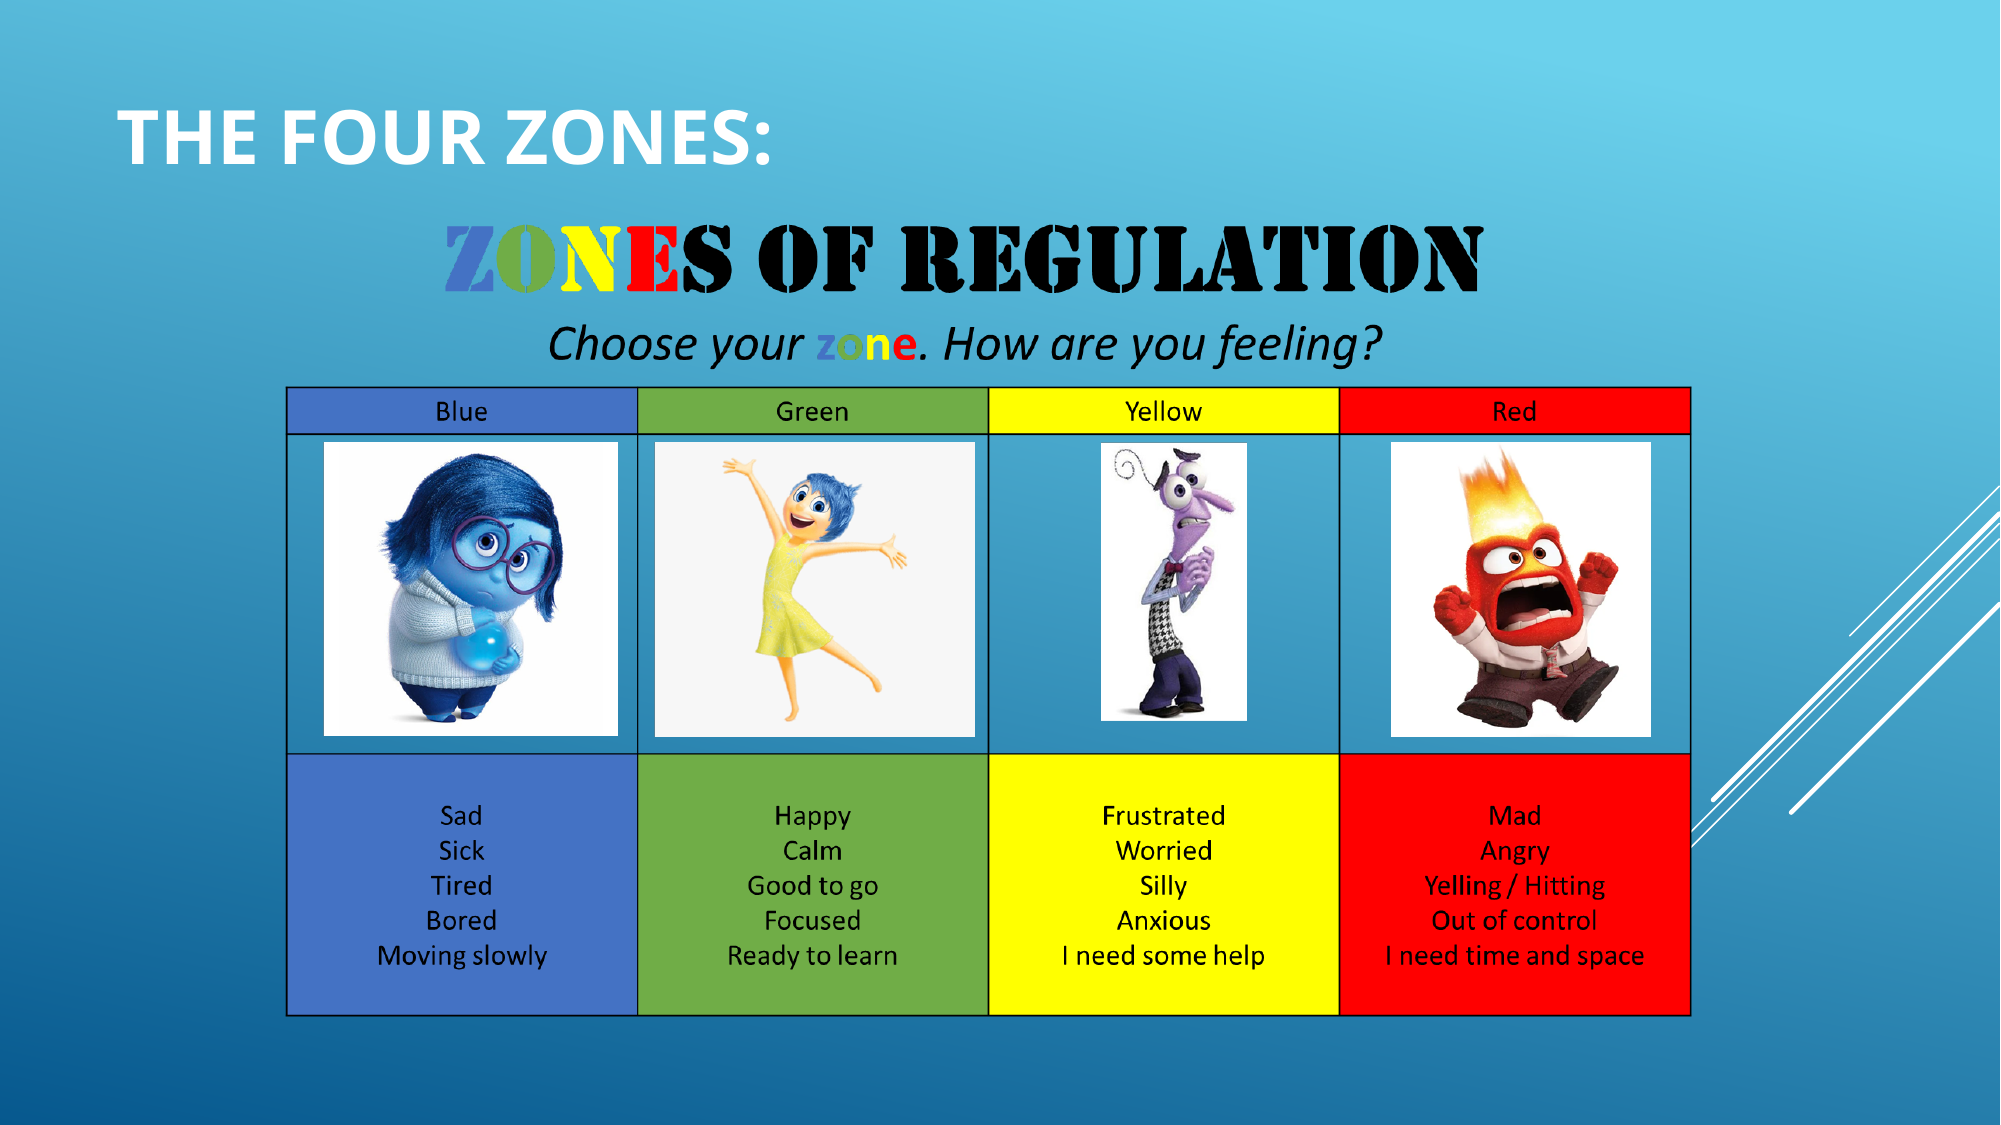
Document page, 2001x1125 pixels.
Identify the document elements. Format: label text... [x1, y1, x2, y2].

picture [216, 172, 1713, 1018]
title The four zones: [101, 25, 1827, 243]
